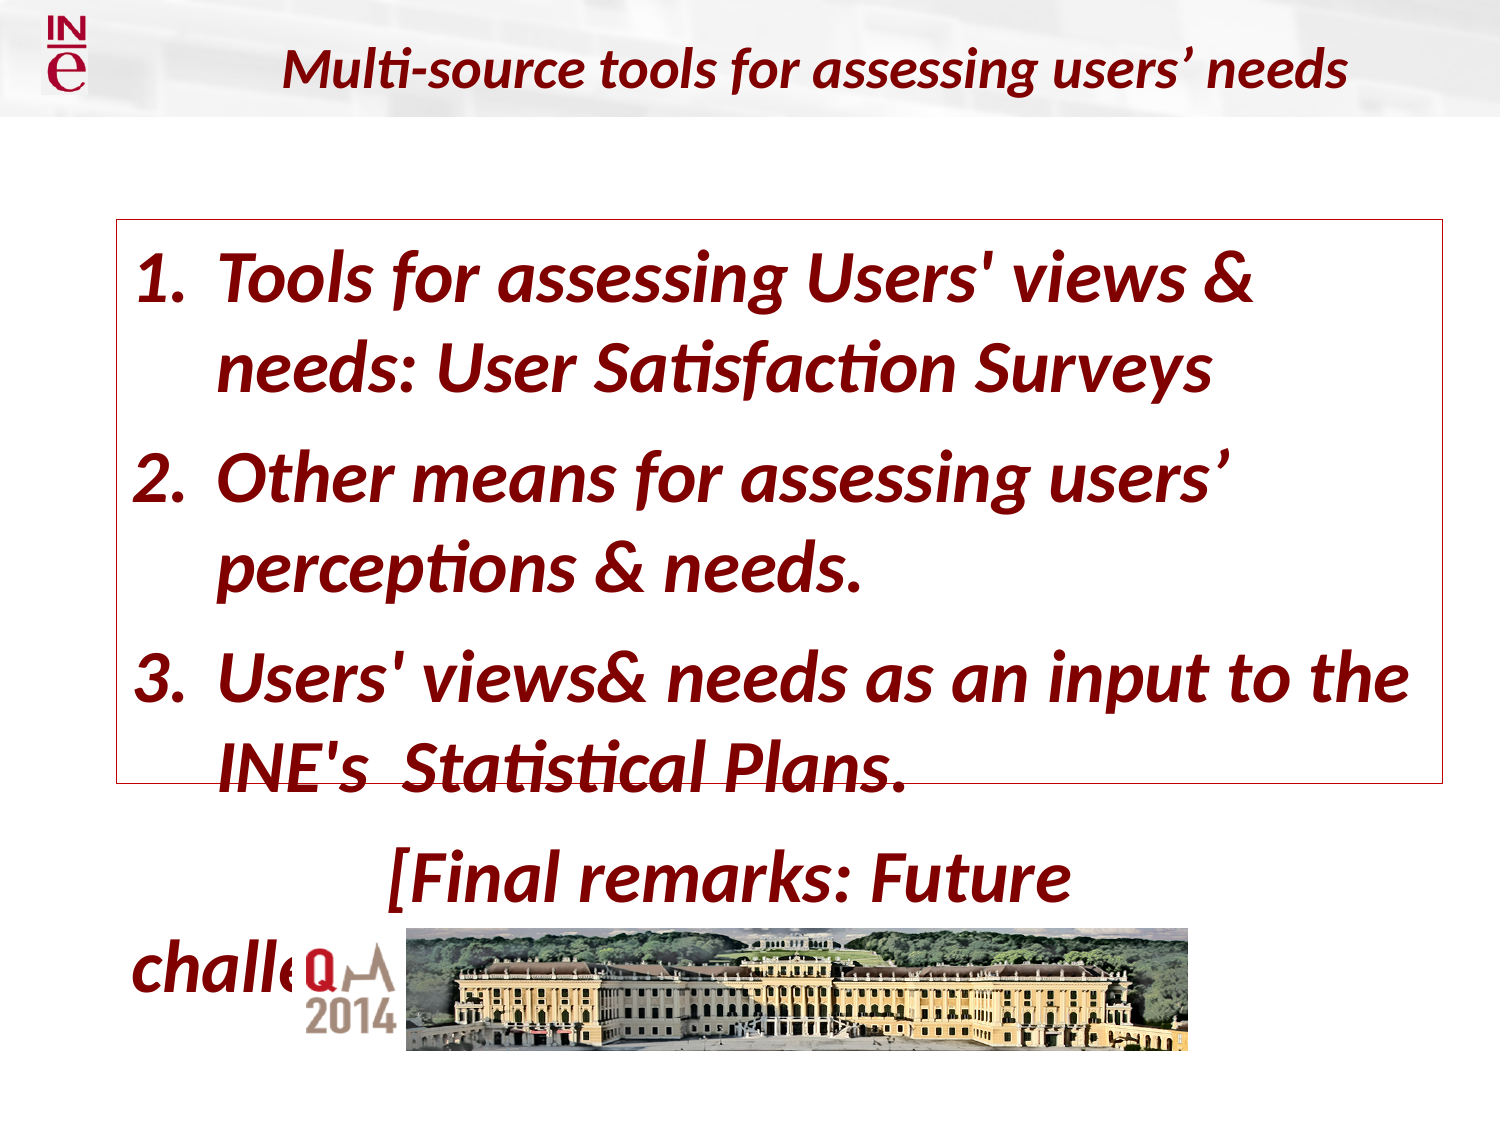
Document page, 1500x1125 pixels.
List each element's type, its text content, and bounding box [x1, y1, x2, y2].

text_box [292, 929, 1187, 1051]
picture [406, 928, 1188, 1051]
list Tools for assessing Users' views & needs: User Satisfaction Surveys Other means for assessing users’ perceptions & needs. Users' views& needs as an input to the INE's Statistical Plans. [Final remarks: Future challenges] [116, 219, 1443, 784]
picture [0, 0, 1500, 118]
